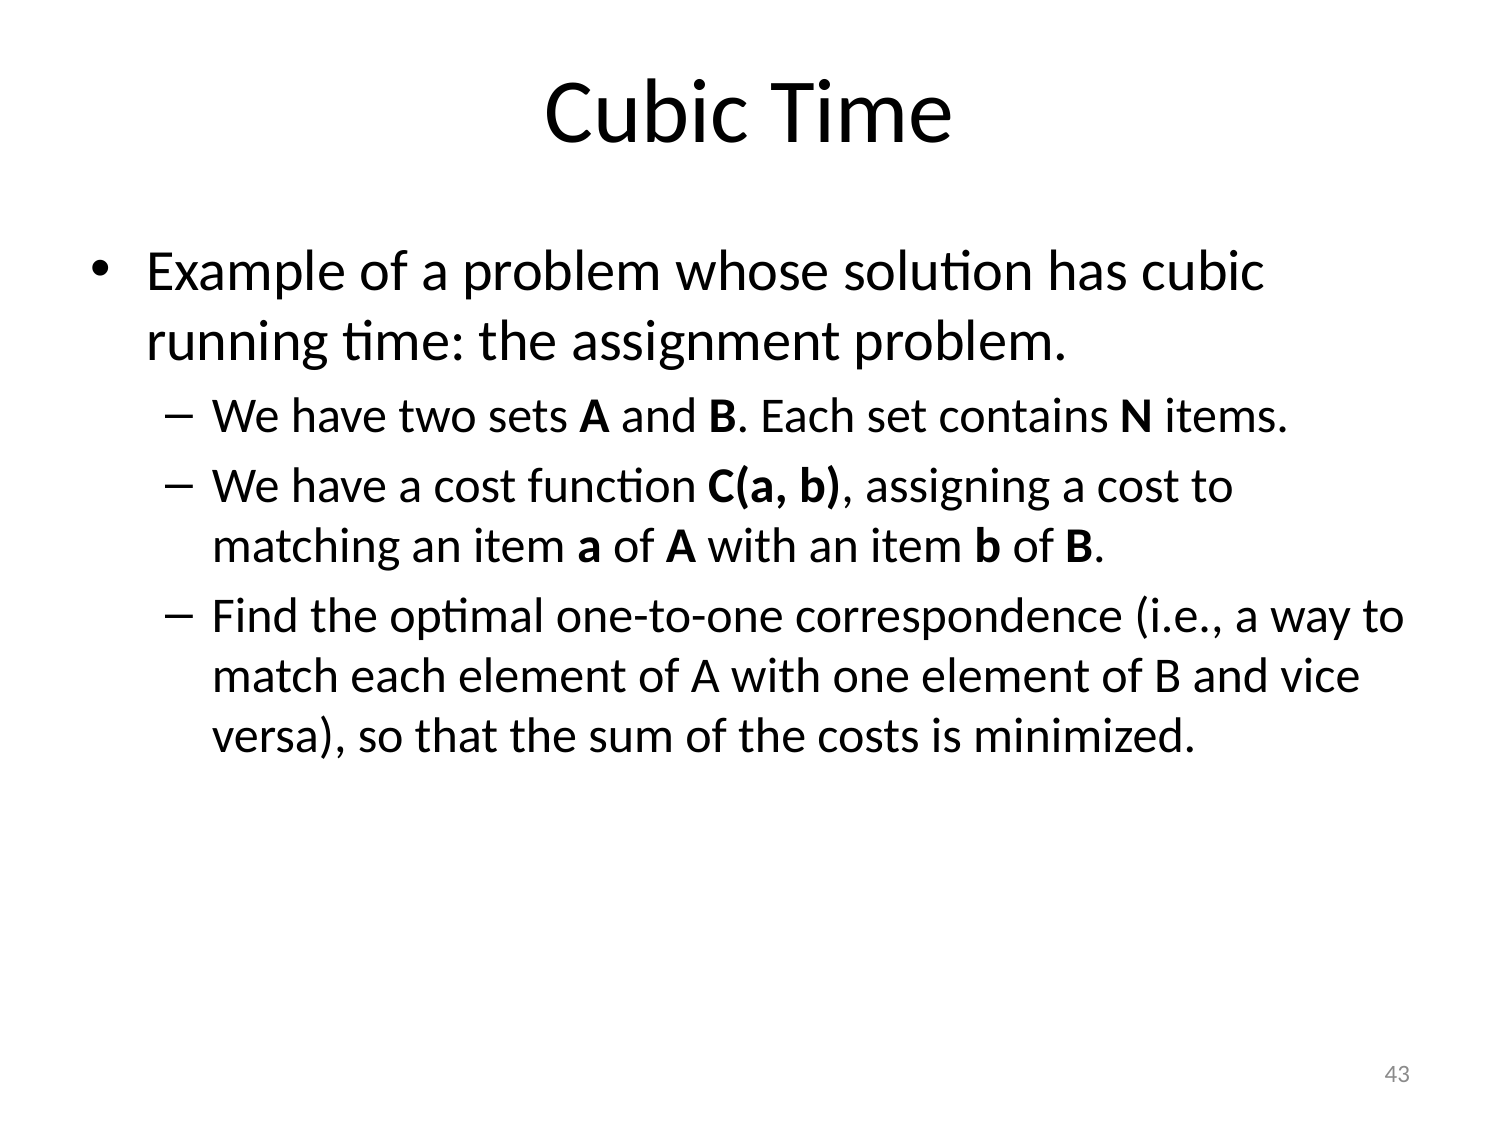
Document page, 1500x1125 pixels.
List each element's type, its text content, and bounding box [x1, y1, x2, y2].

slide_number 43 [1074, 1042, 1425, 1103]
title Cubic Time [75, 12, 1425, 200]
list Example of a problem whose solution has cubic running time: the assignment problem. We have two sets A and B. Each set contains N items. We have a cost function C(a, b), assigning a cost to matching an item a of A with an item b of B. Find the optimal one-to-one correspondence (i.e., a way to match each element of A with one element of B and vice versa), so that the sum of the costs is minimized. [75, 224, 1425, 1050]
